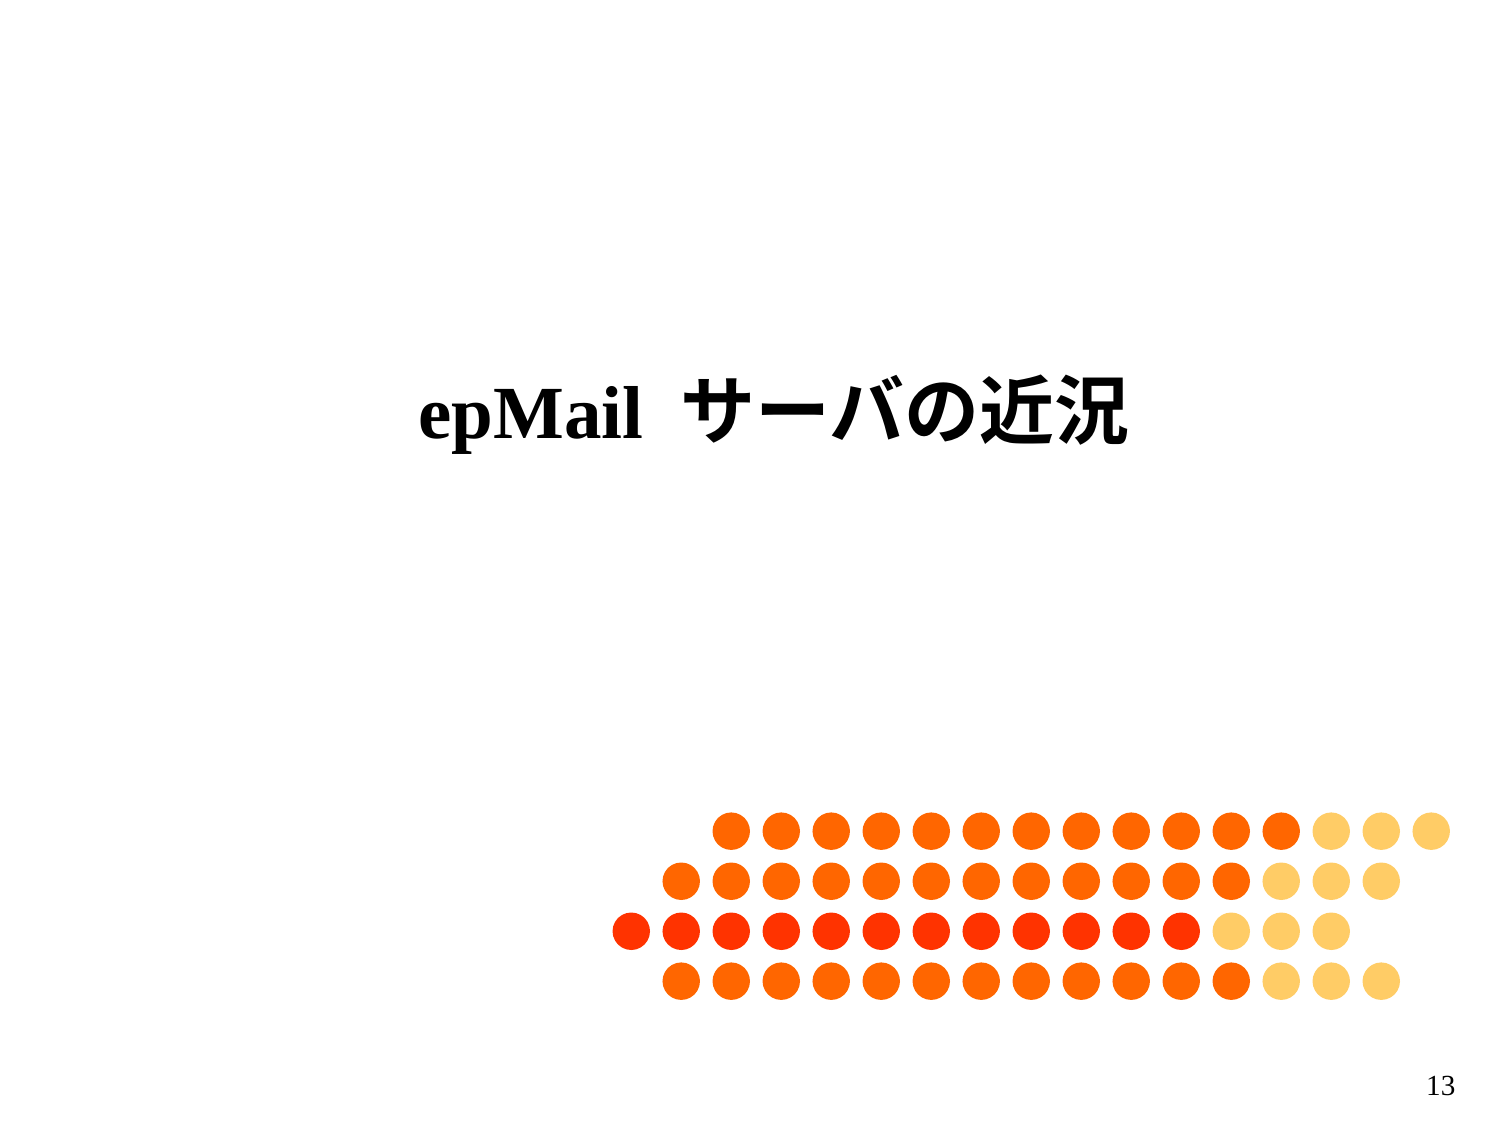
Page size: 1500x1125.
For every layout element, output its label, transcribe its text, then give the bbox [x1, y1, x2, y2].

title epMail サーバの近況 [0, 255, 1500, 563]
slide_number 12 [1157, 1058, 1471, 1097]
